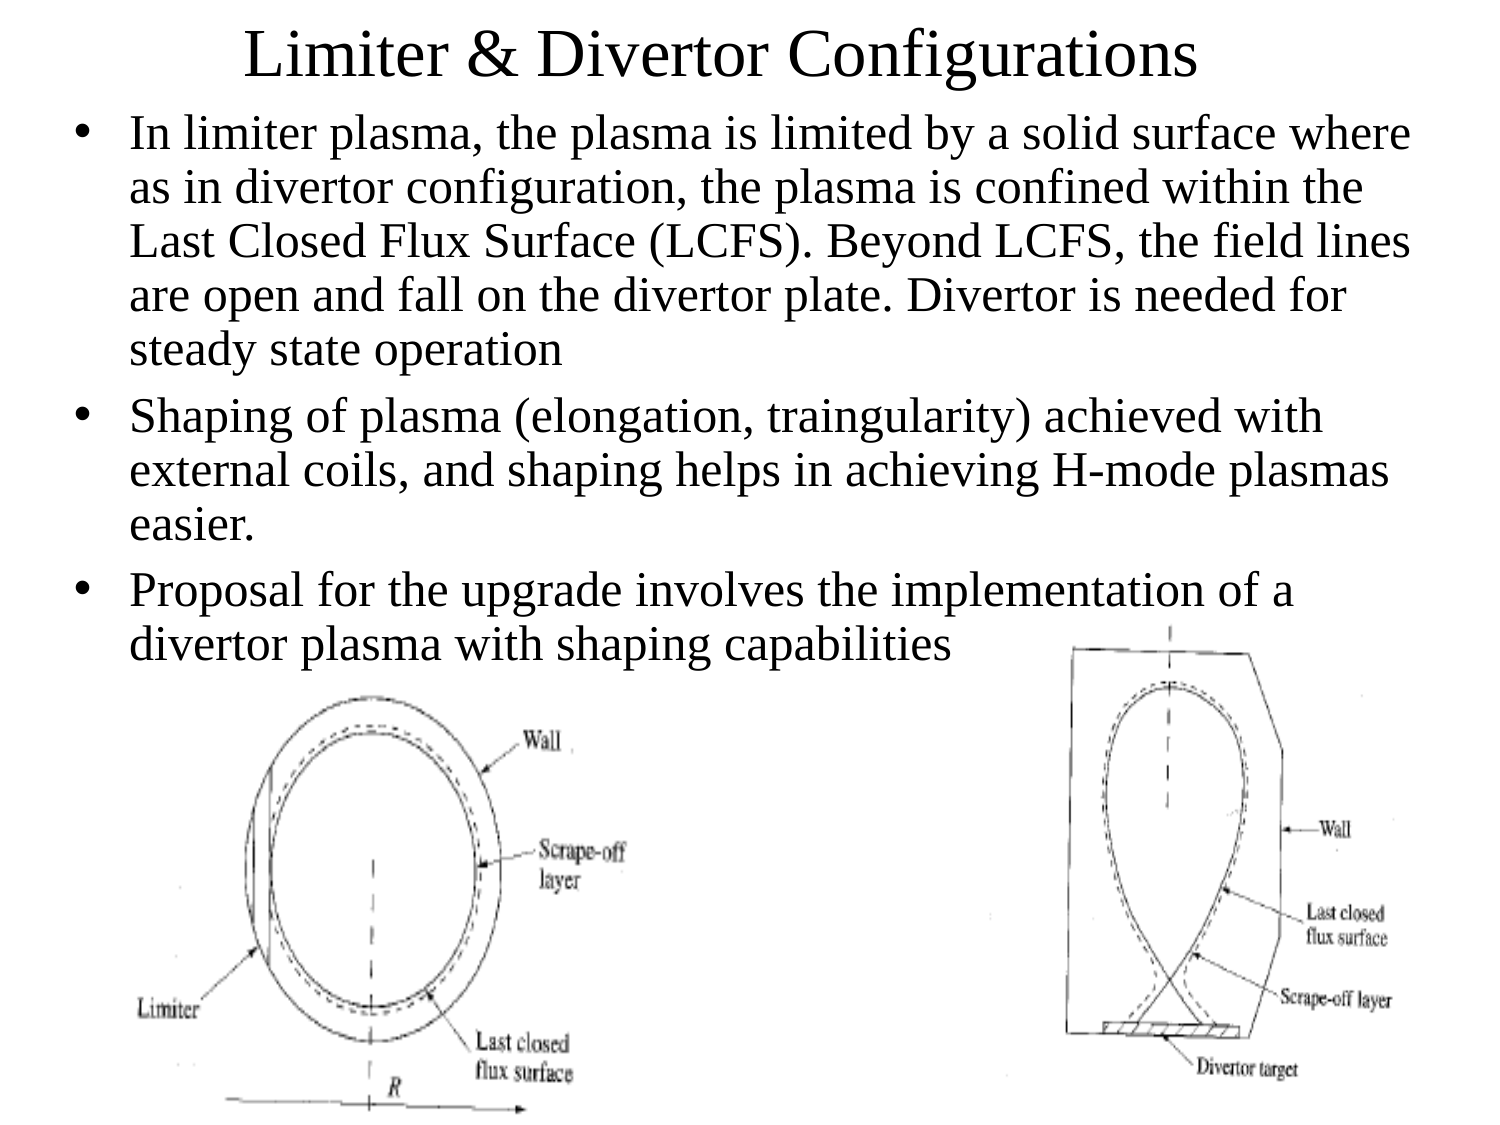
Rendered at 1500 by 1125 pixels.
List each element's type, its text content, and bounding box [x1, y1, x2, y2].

picture [955, 618, 1446, 1098]
text_box In limiter plasma, the plasma is limited by a solid surface where as in divertor configuration, the plasma is confined within the Last Closed Flux Surface (LCFS). Beyond LCFS, the field lines are open and fall on the divertor plate. Divertor is needed for steady state operation Shaping of plasma (elongation, traingularity) achieved with external coils, and shaping helps in achieving H-mode plasmas easier. Proposal for the upgrade involves the implementation of a divertor plasma with shaping capabilities [58, 99, 1470, 679]
text_box Limiter & Divertor Configurations [183, 0, 1262, 99]
picture [110, 678, 699, 1125]
